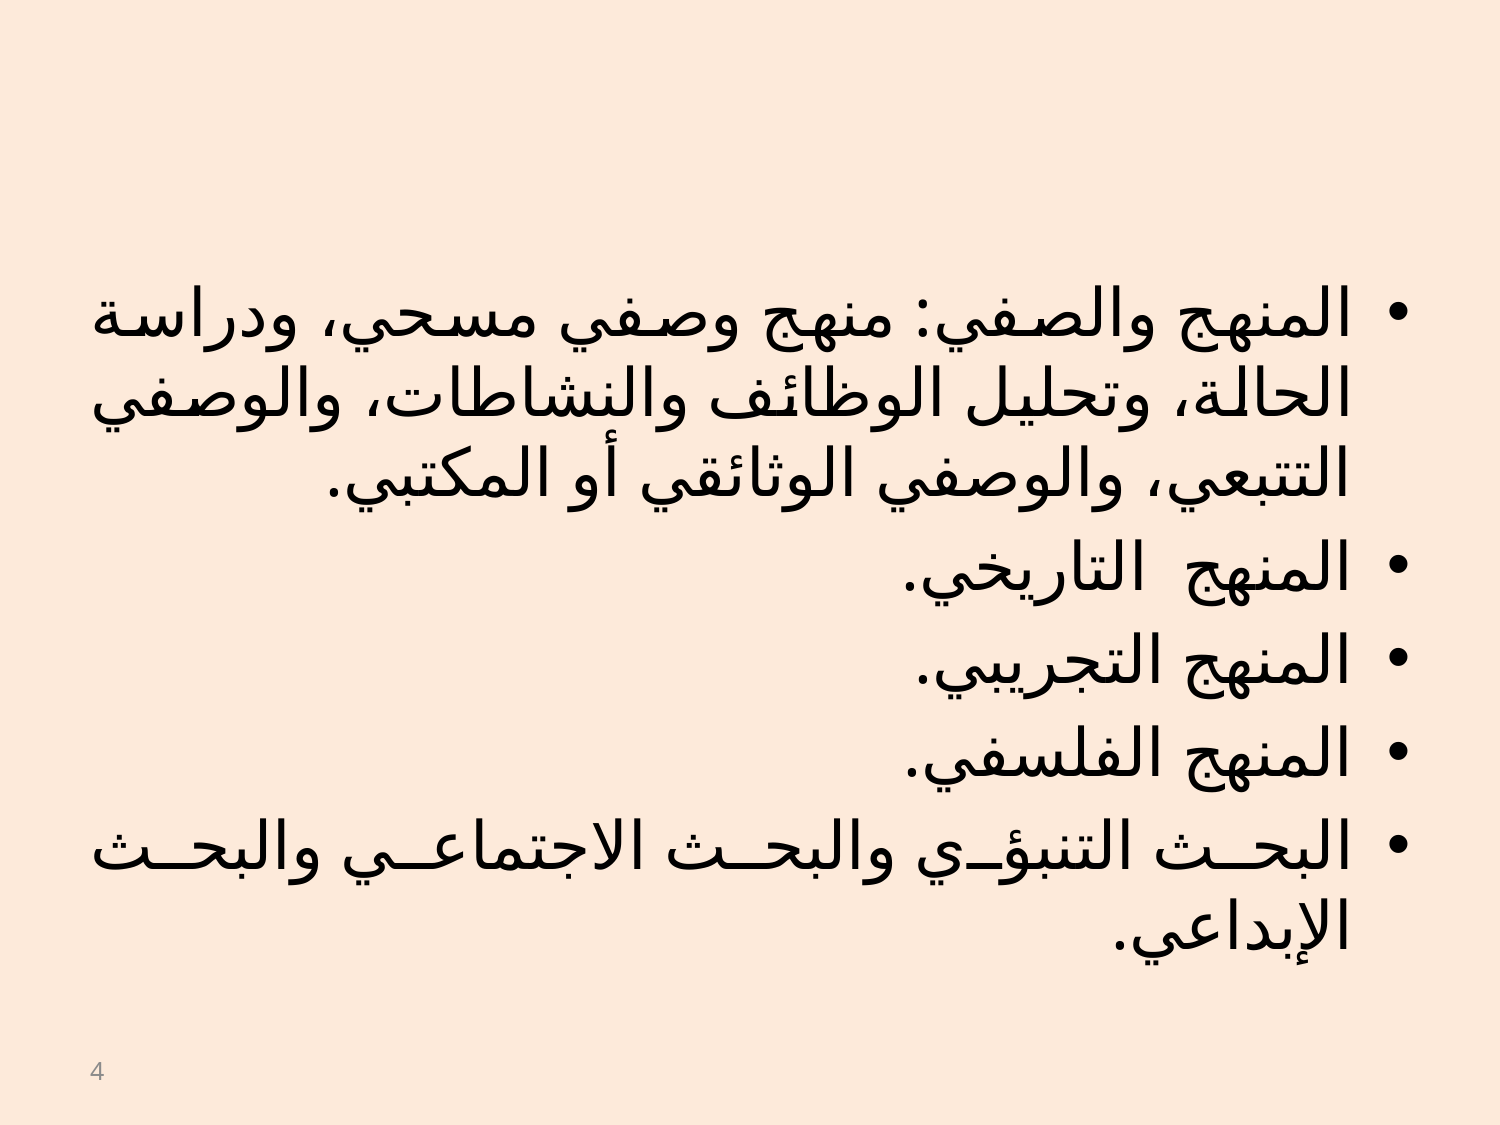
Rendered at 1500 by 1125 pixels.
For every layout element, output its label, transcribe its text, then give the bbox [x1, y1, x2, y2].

slide_number 4 [75, 1042, 425, 1103]
list المنهج والصفي: منهج وصفي مسحي، ودراسة الحالة، وتحليل الوظائف والنشاطات، والوصفي التتبعي، والوصفي الوثائقي أو المكتبي. المنهج التاريخي. المنهج التجريبي. المنهج الفلسفي. البحث التنبؤي والبحث الاجتماعي والبحث الإبداعي. [75, 262, 1425, 1005]
